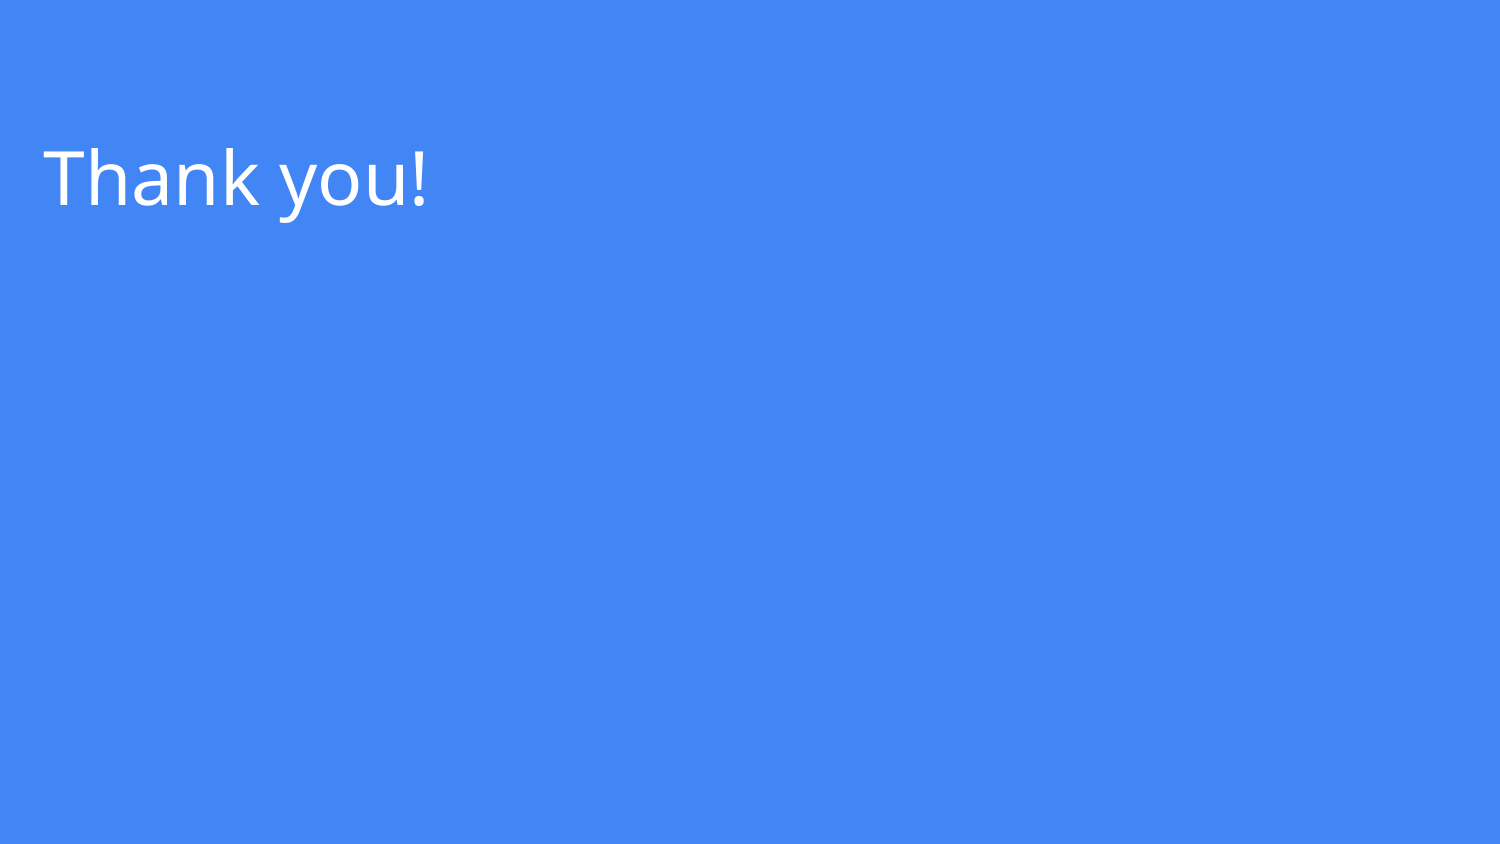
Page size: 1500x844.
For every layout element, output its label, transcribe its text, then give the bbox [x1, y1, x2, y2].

title Thank you! [28, 115, 689, 714]
